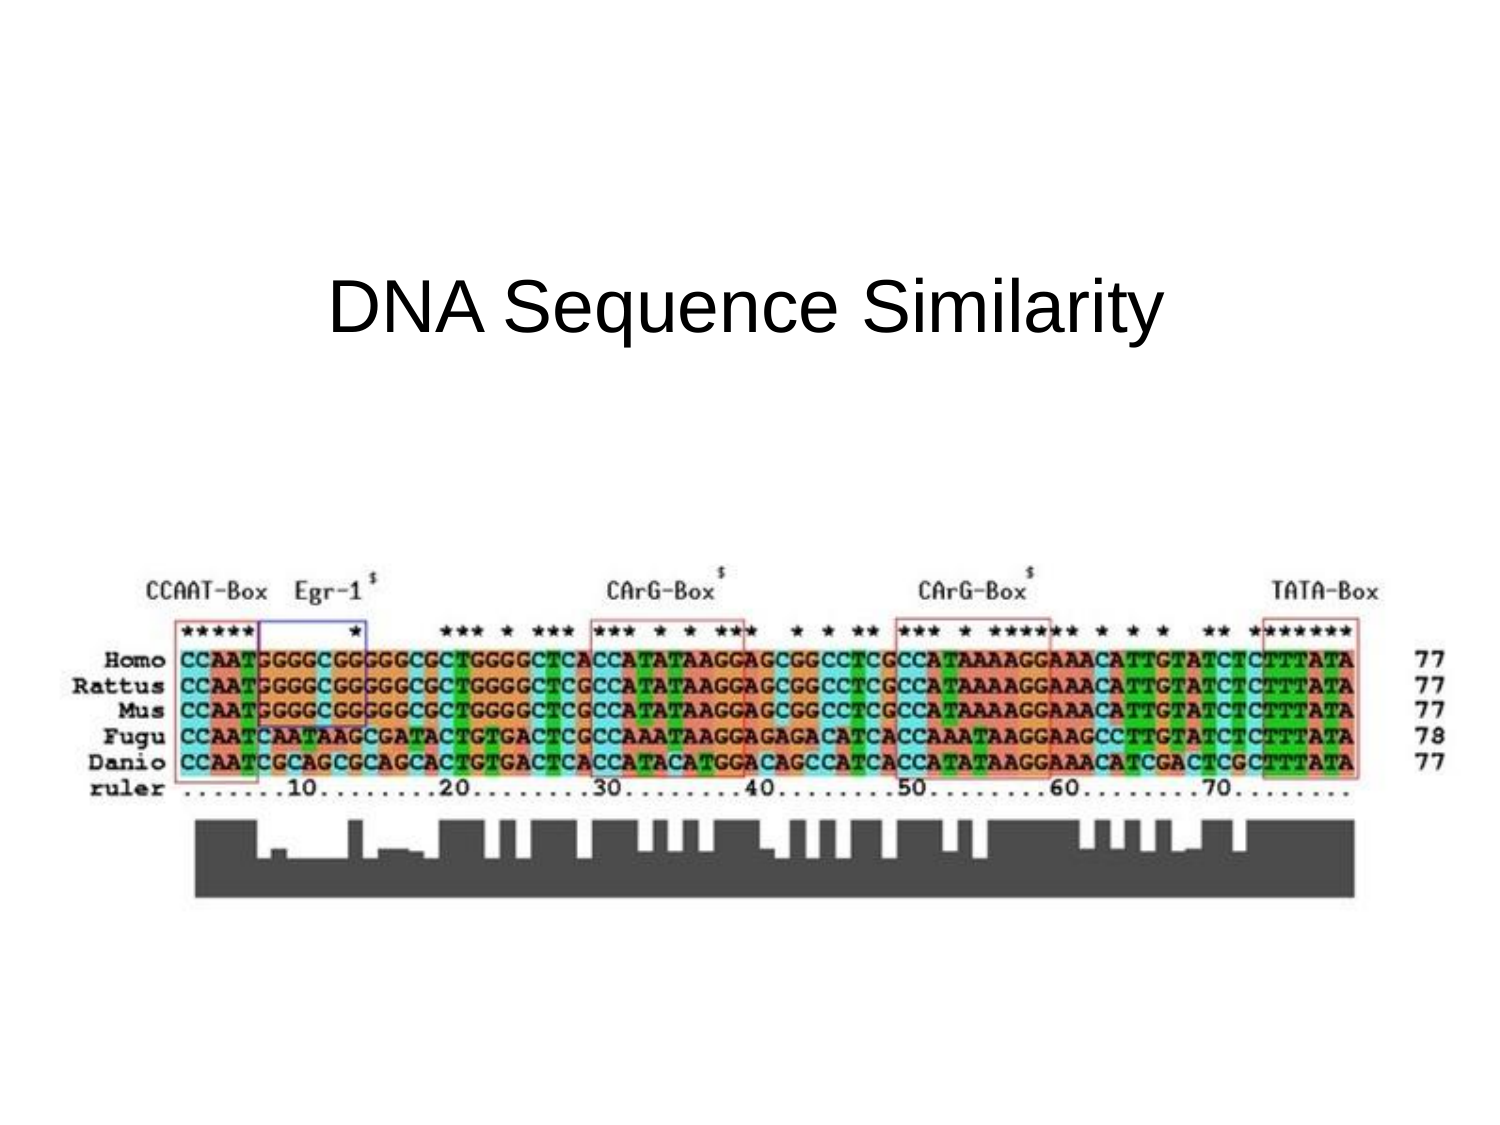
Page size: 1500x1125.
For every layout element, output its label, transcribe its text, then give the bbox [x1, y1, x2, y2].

picture [0, 549, 1500, 921]
text_box DNA Sequence Similarity [312, 249, 1189, 355]
